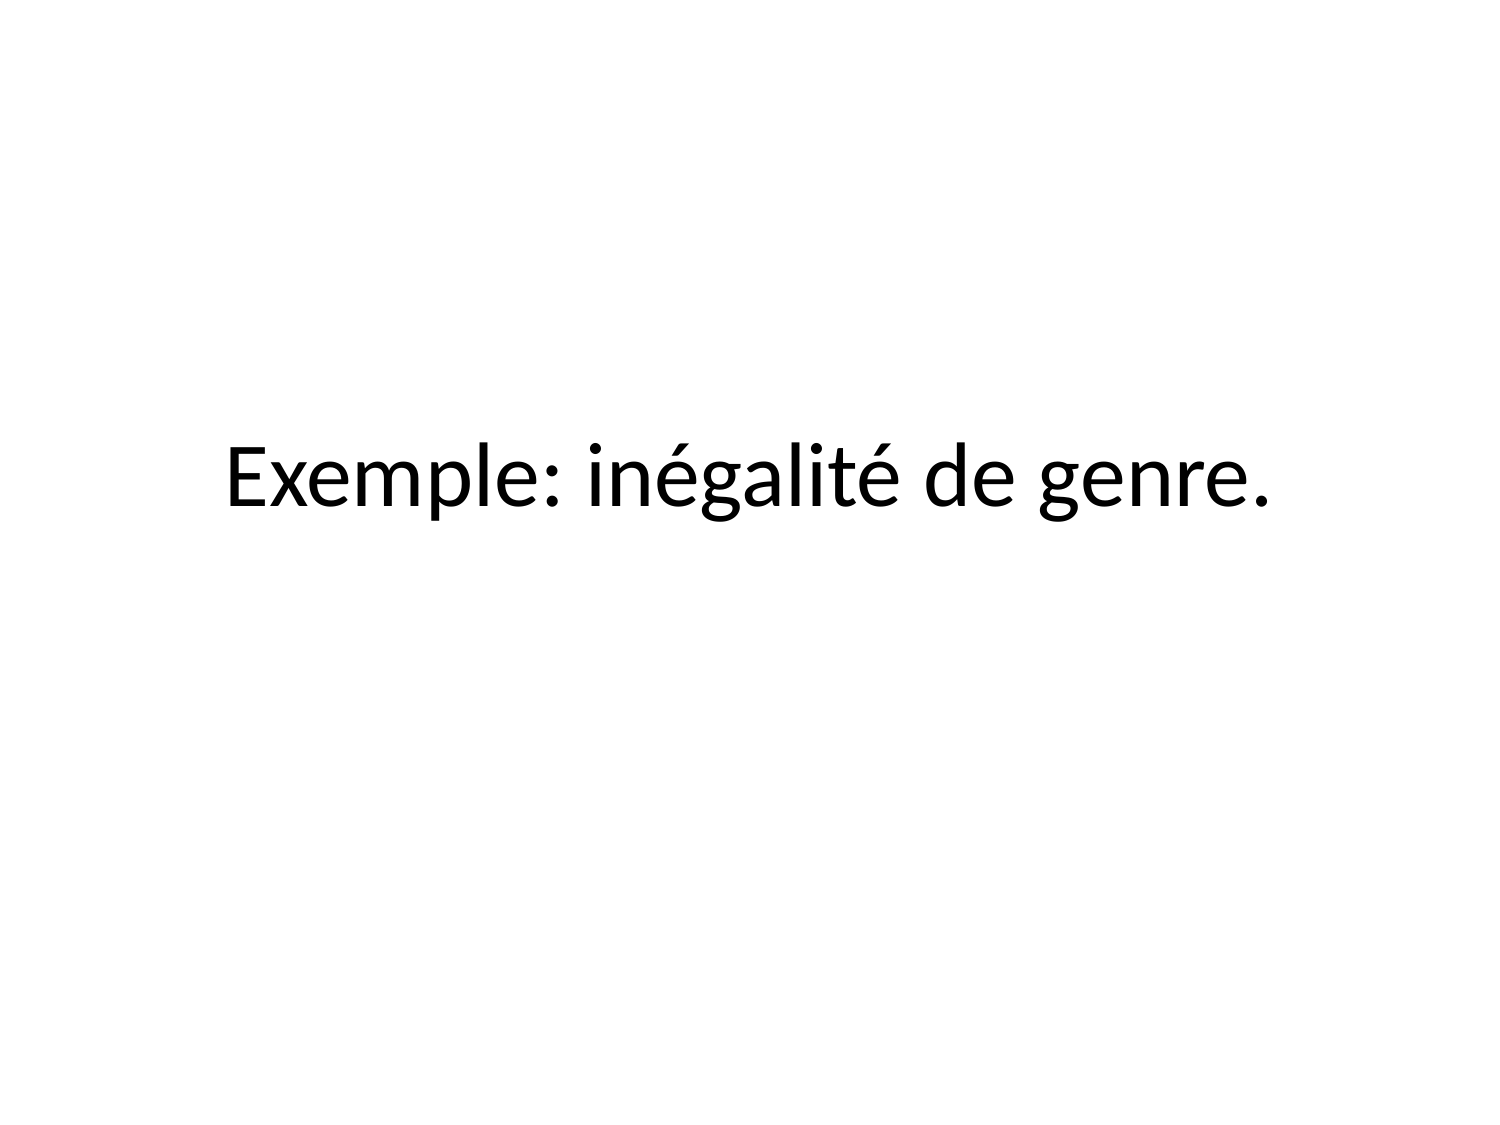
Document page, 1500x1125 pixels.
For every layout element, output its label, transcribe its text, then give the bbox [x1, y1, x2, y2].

title Exemple: inégalité de genre. [112, 349, 1388, 591]
